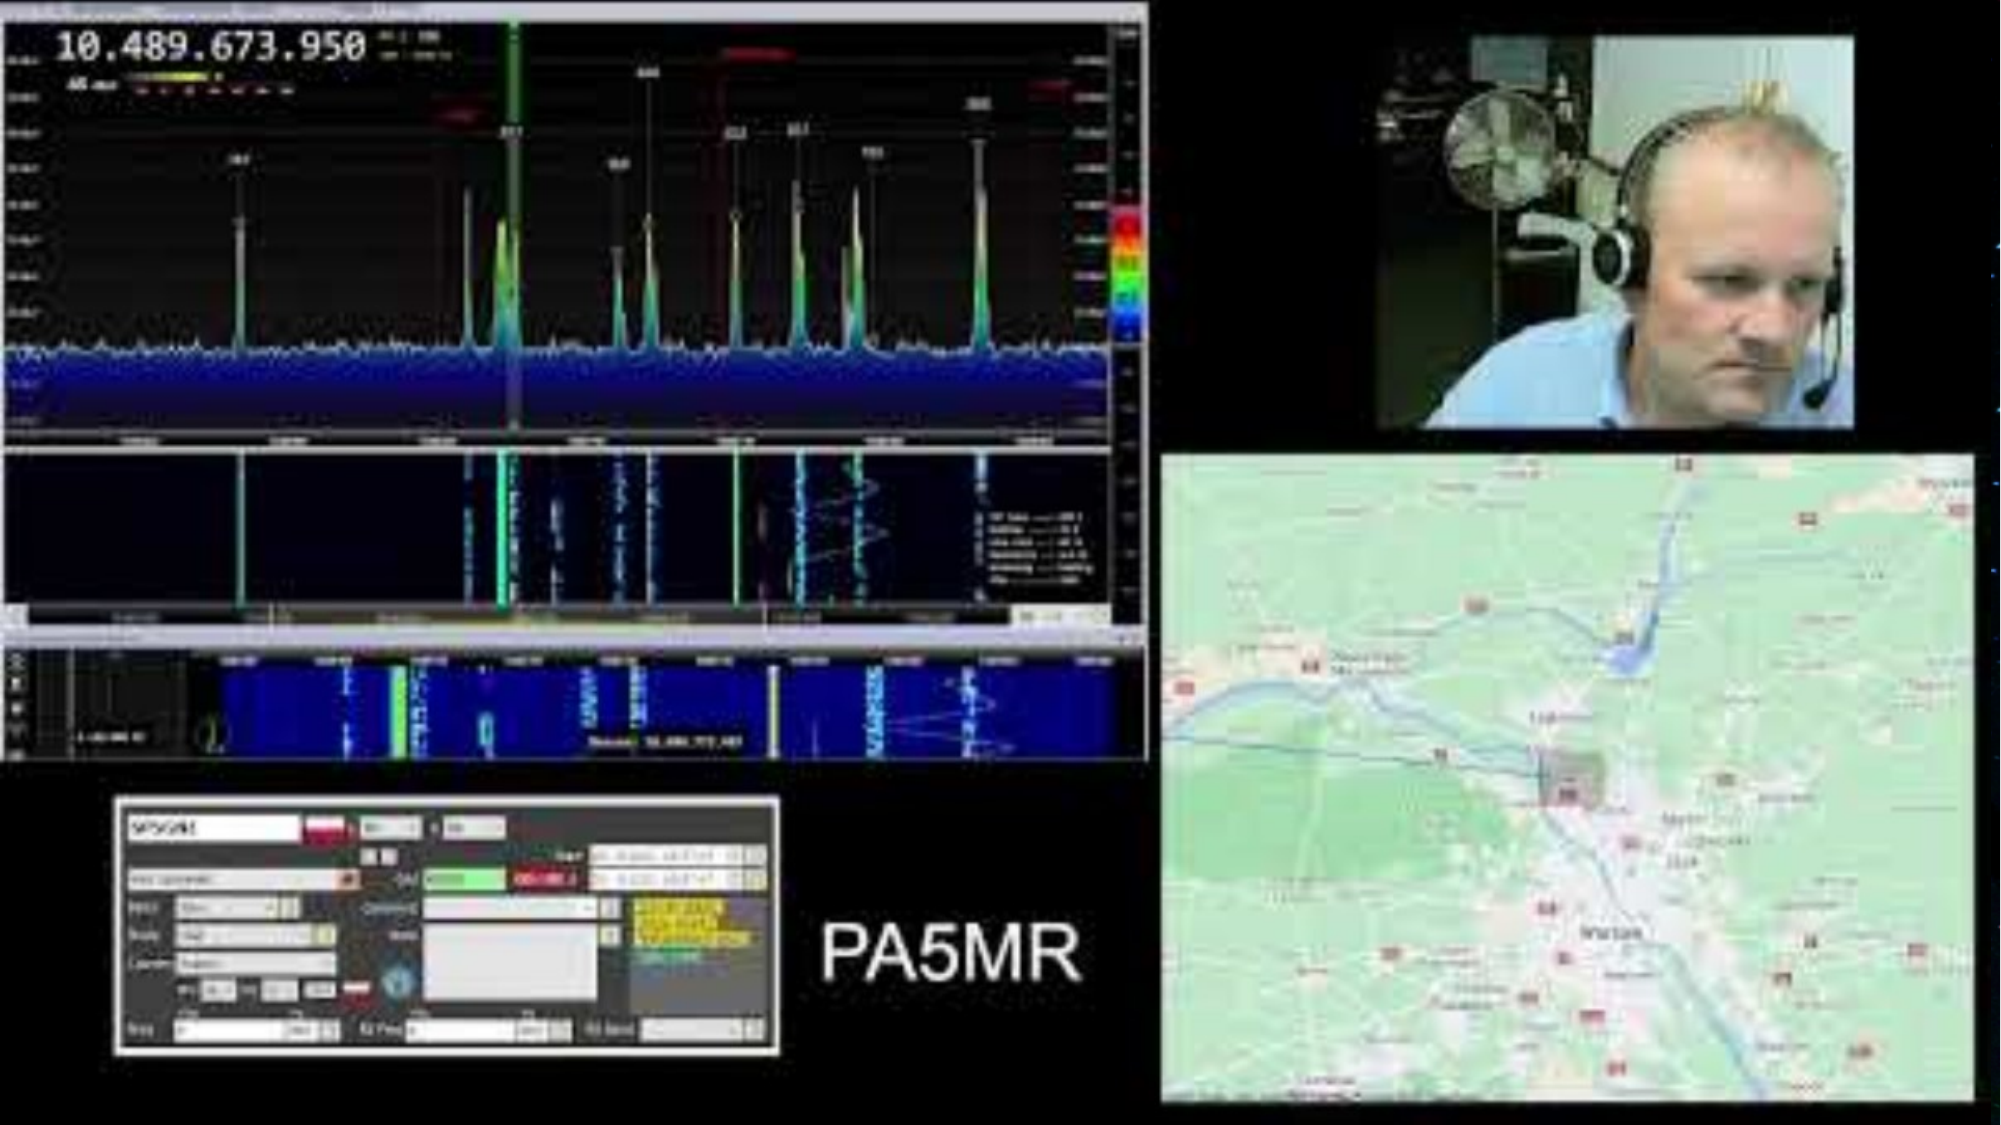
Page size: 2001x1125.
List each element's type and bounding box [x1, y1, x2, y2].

picture [1992, 0, 2001, 1125]
text_box [0, 0, 1992, 1125]
